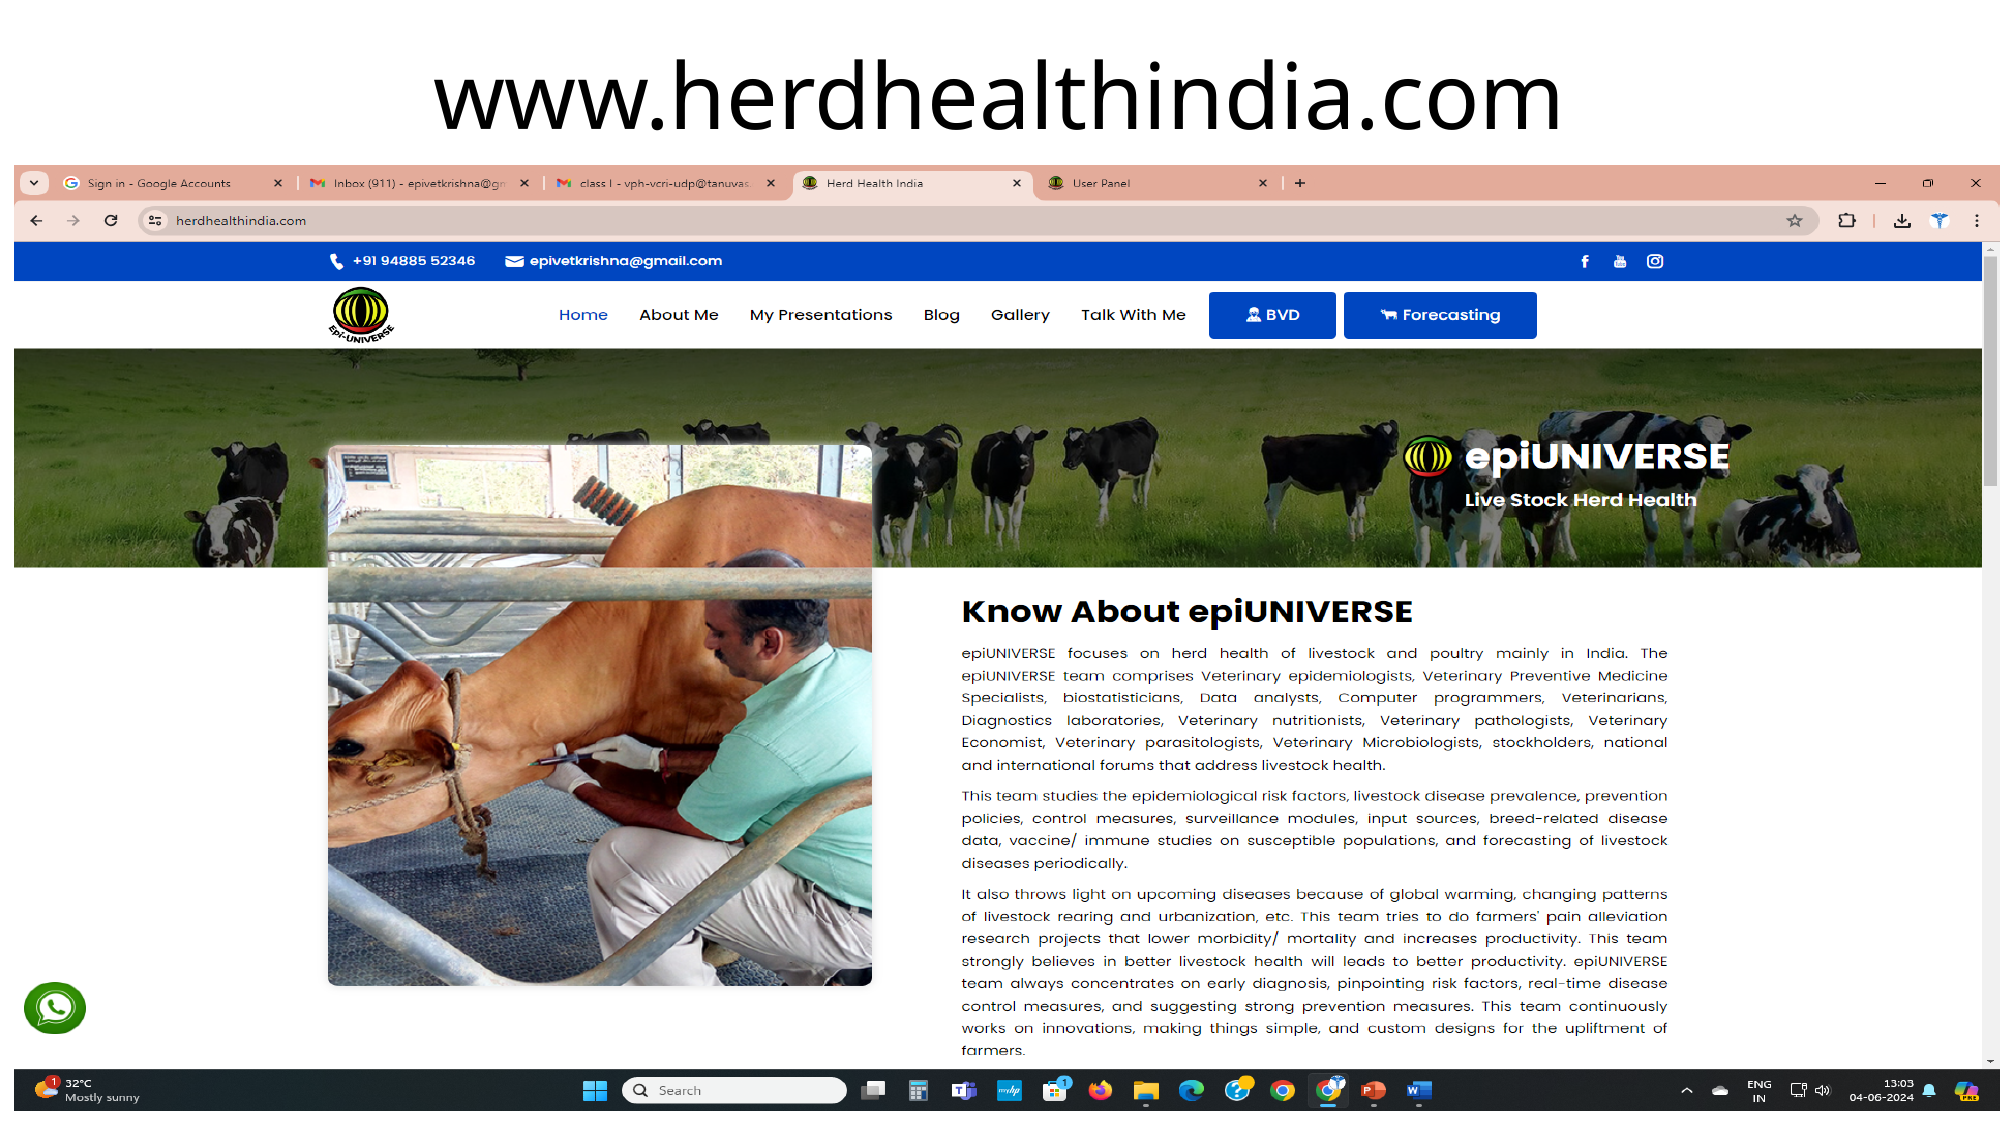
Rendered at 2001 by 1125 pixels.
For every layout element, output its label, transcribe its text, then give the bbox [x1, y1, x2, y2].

title www.herdhealthindia.com [137, 0, 1863, 165]
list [14, 165, 2000, 1111]
